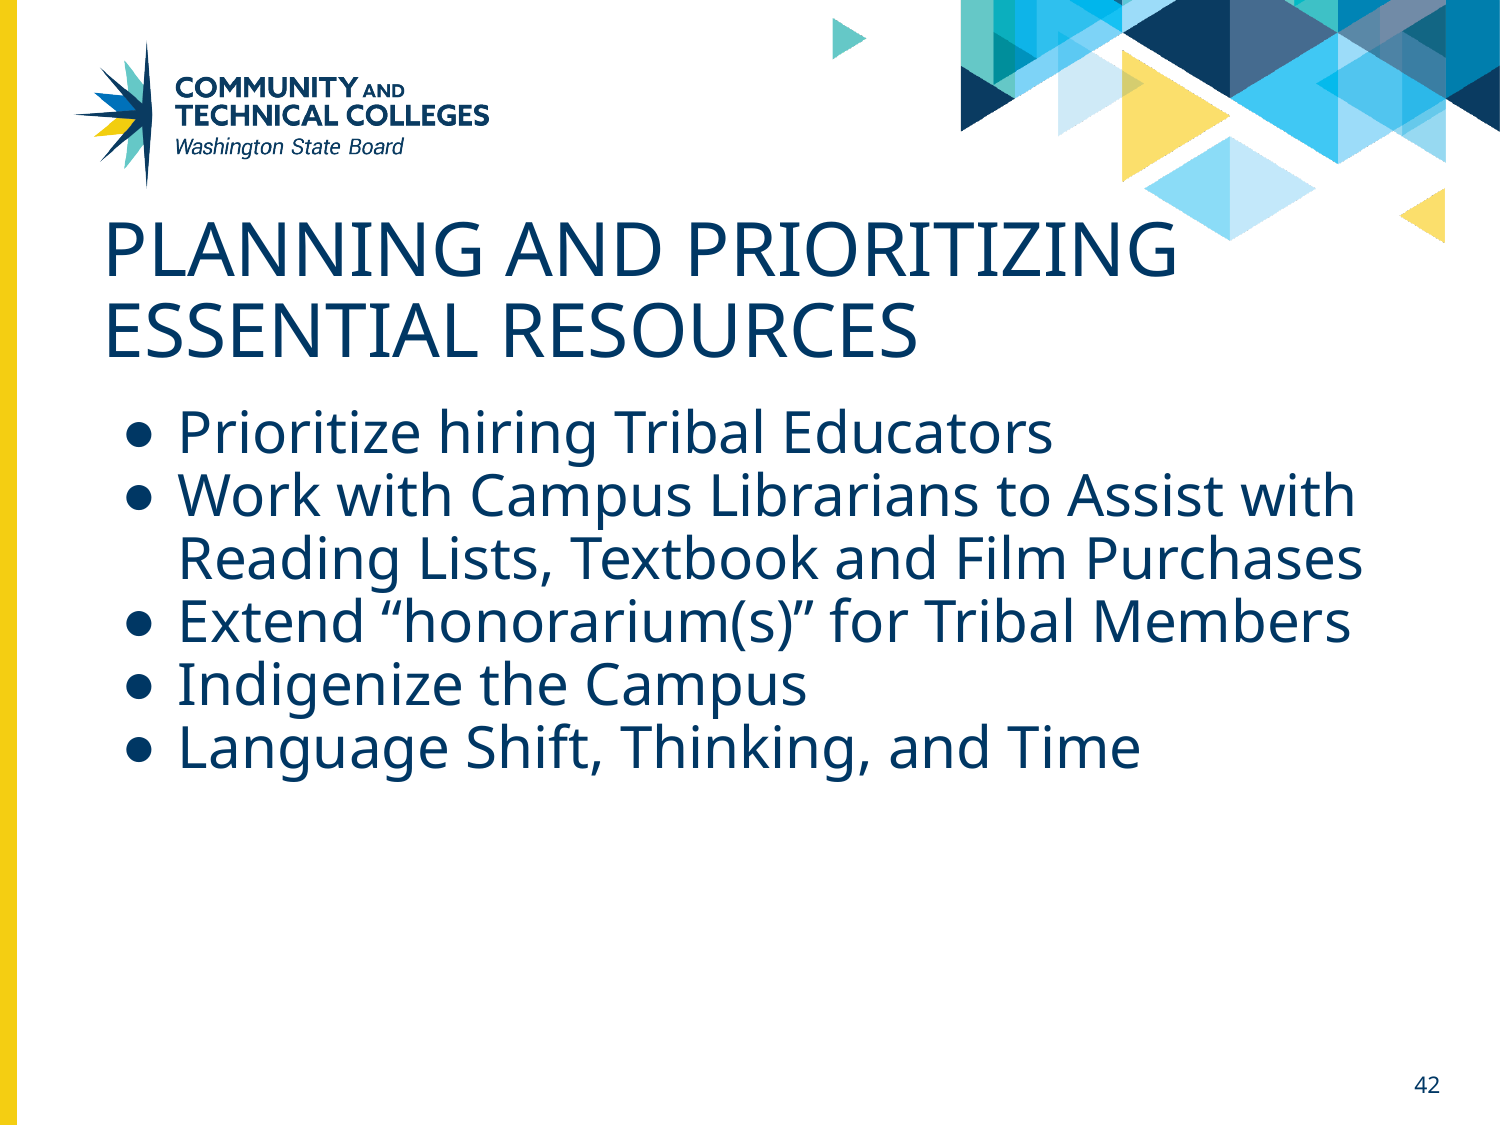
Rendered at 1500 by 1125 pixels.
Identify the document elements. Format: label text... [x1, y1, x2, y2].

list Prioritize hiring Tribal Educators Work with Campus Librarians to Assist with Reading Lists, Textbook and Film Purchases Extend “honorarium(s)” for Tribal Members Indigenize the Campus Language Shift, Thinking, and Time [88, 396, 1456, 1013]
title Planning and Prioritizing Essential Resources [88, 204, 1456, 384]
slide_number 42 [1378, 1063, 1456, 1103]
picture [17, 25, 557, 228]
picture [832, 0, 1500, 243]
